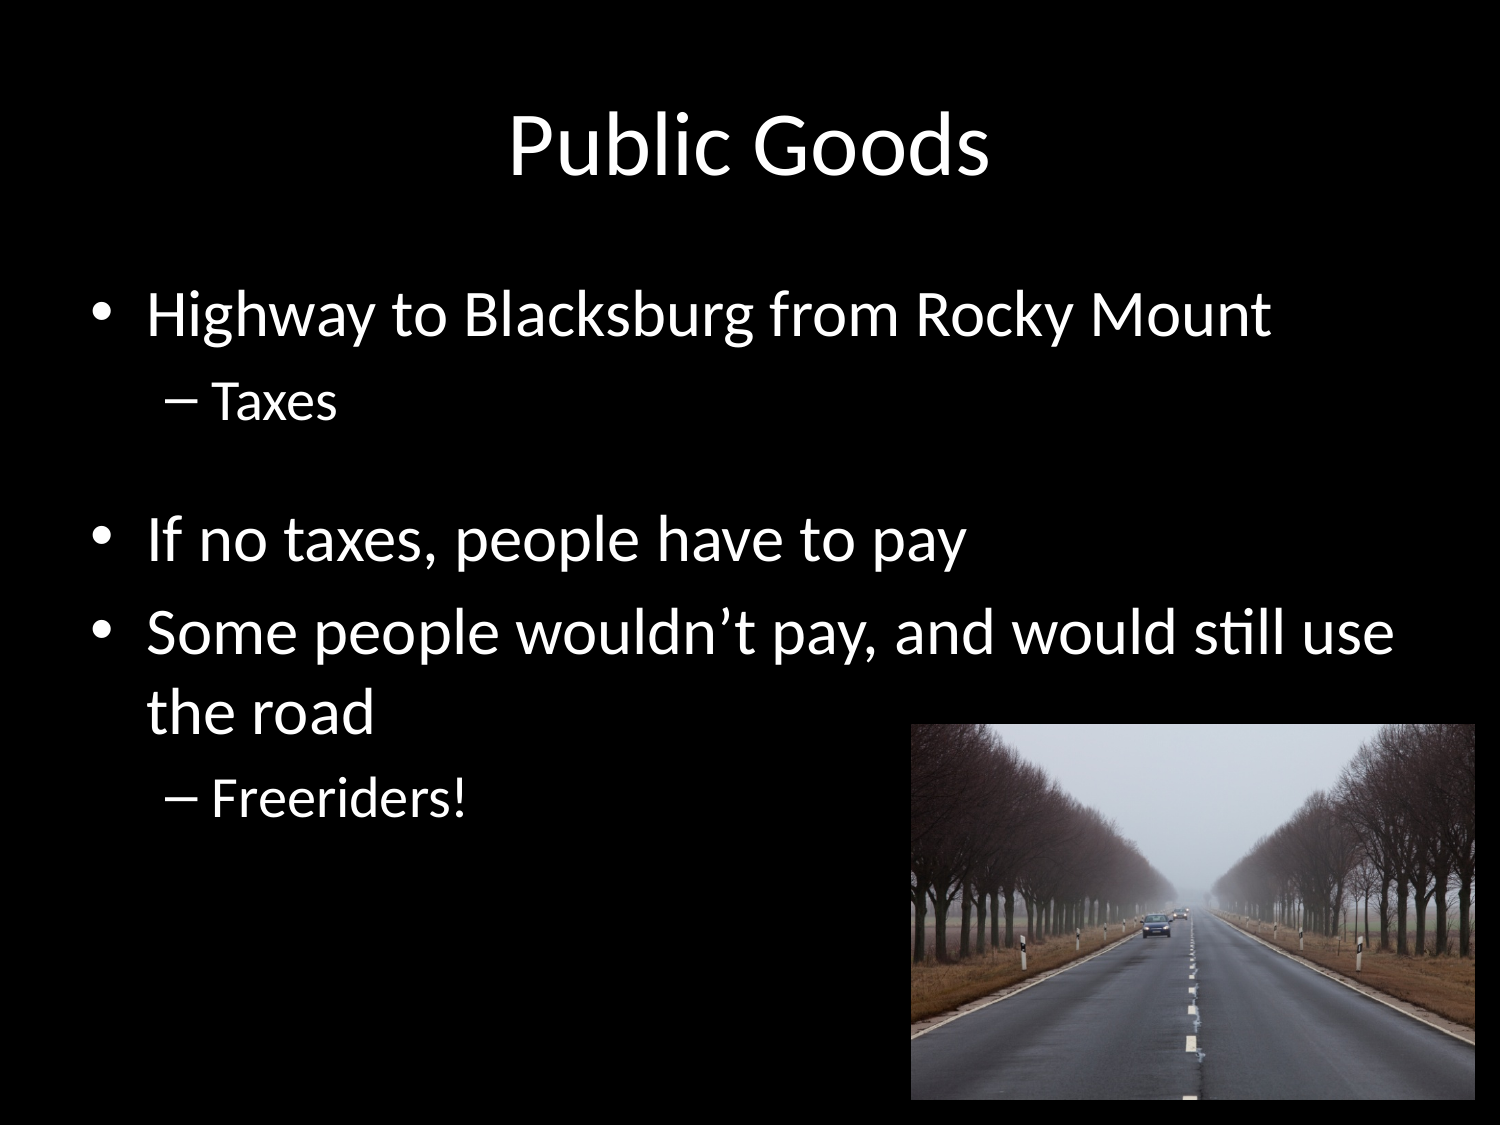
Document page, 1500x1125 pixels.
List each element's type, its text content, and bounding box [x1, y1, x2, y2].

list Highway to Blacksburg from Rocky Mount Taxes If no taxes, people have to pay Some people wouldn’t pay, and would still use the road Freeriders! [75, 262, 1425, 1005]
picture [911, 724, 1476, 1101]
title Public Goods [75, 45, 1425, 233]
